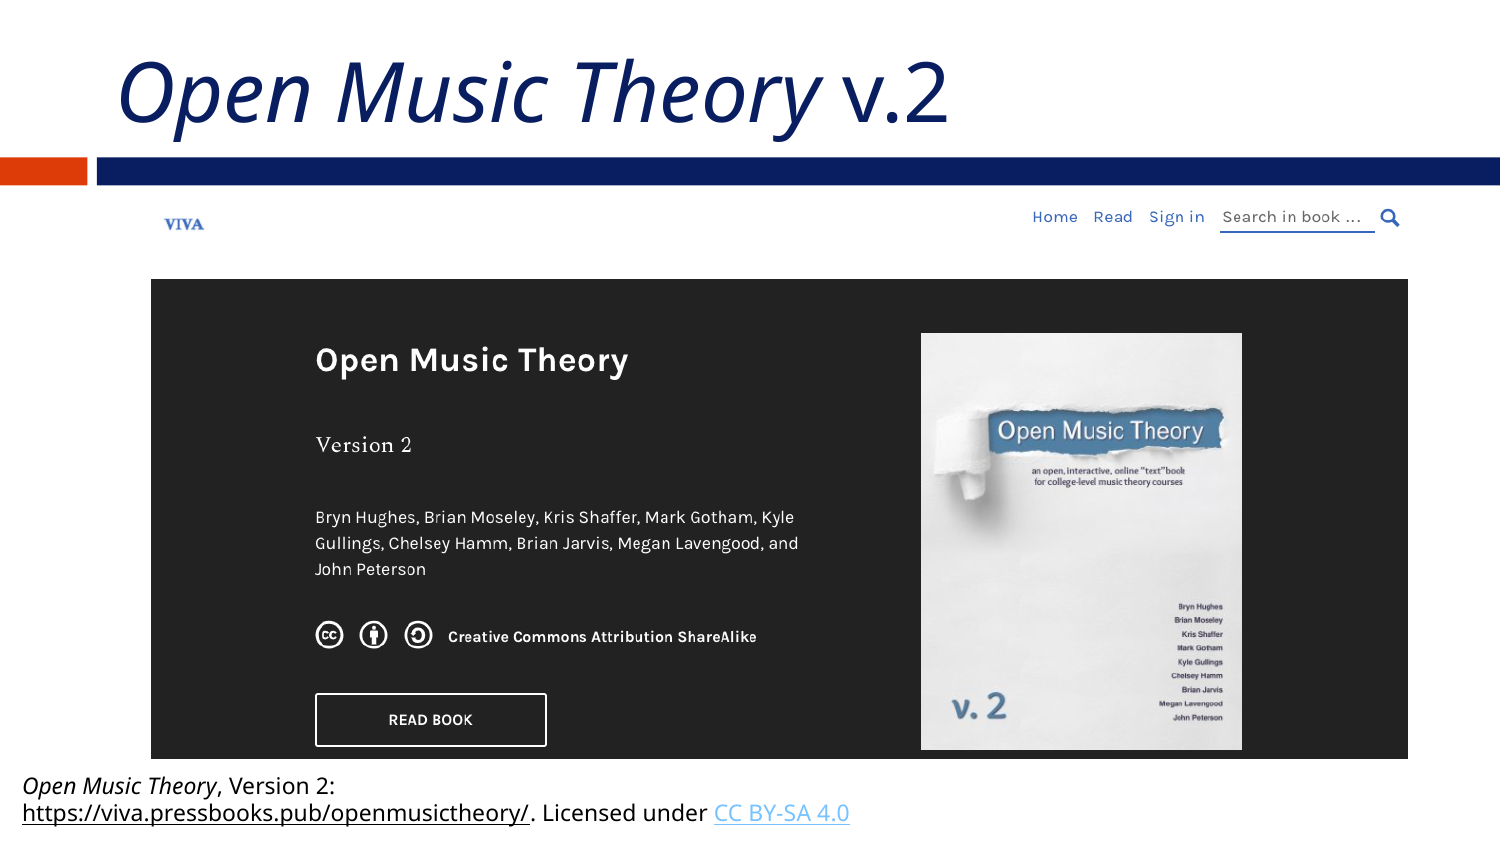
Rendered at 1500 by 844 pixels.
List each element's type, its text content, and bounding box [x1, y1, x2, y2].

text_box Open Music Theory, Version 2: https://viva.pressbooks.pub/openmusictheory/. Licensed under CC BY-SA 4.0 [7, 764, 874, 838]
picture [151, 191, 1408, 759]
title Open Music Theory v.2 [100, 28, 1438, 150]
